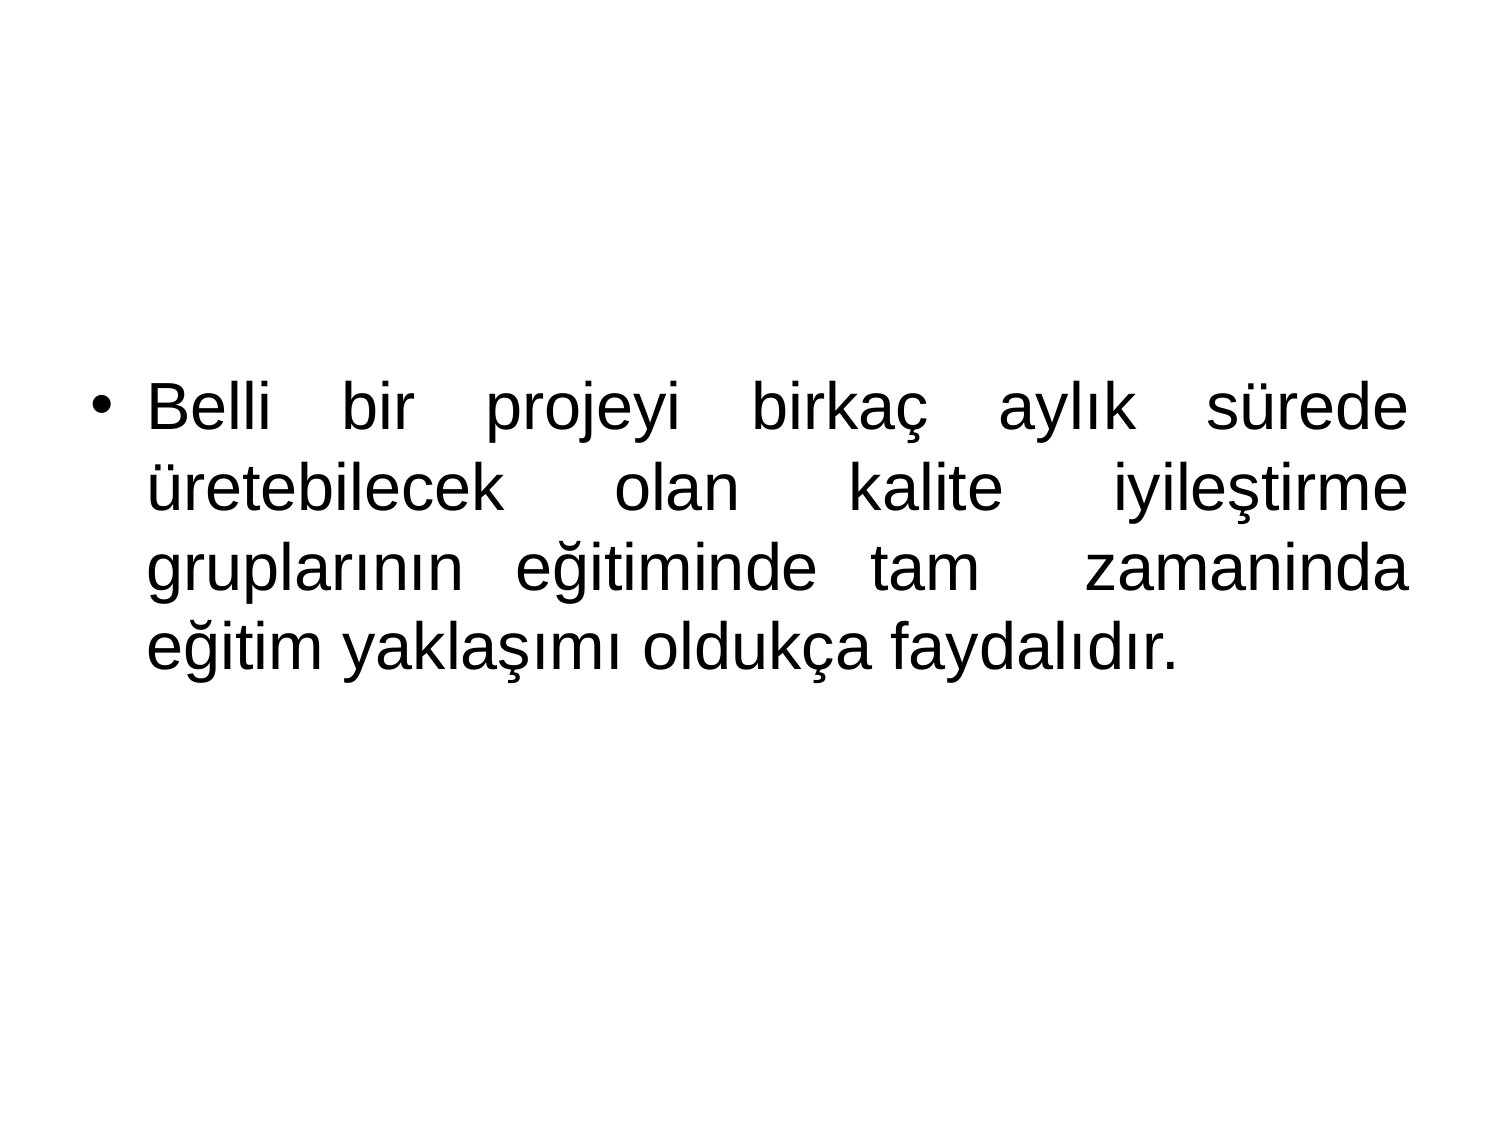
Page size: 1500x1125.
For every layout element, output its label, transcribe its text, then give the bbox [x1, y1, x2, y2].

list Belli bir projeyi birkaç aylık sürede üretebilecek olan kalite iyileştirme gruplarının eğitiminde tam zamaninda eğitim yaklaşımı oldukça faydalıdır. [75, 262, 1425, 1005]
